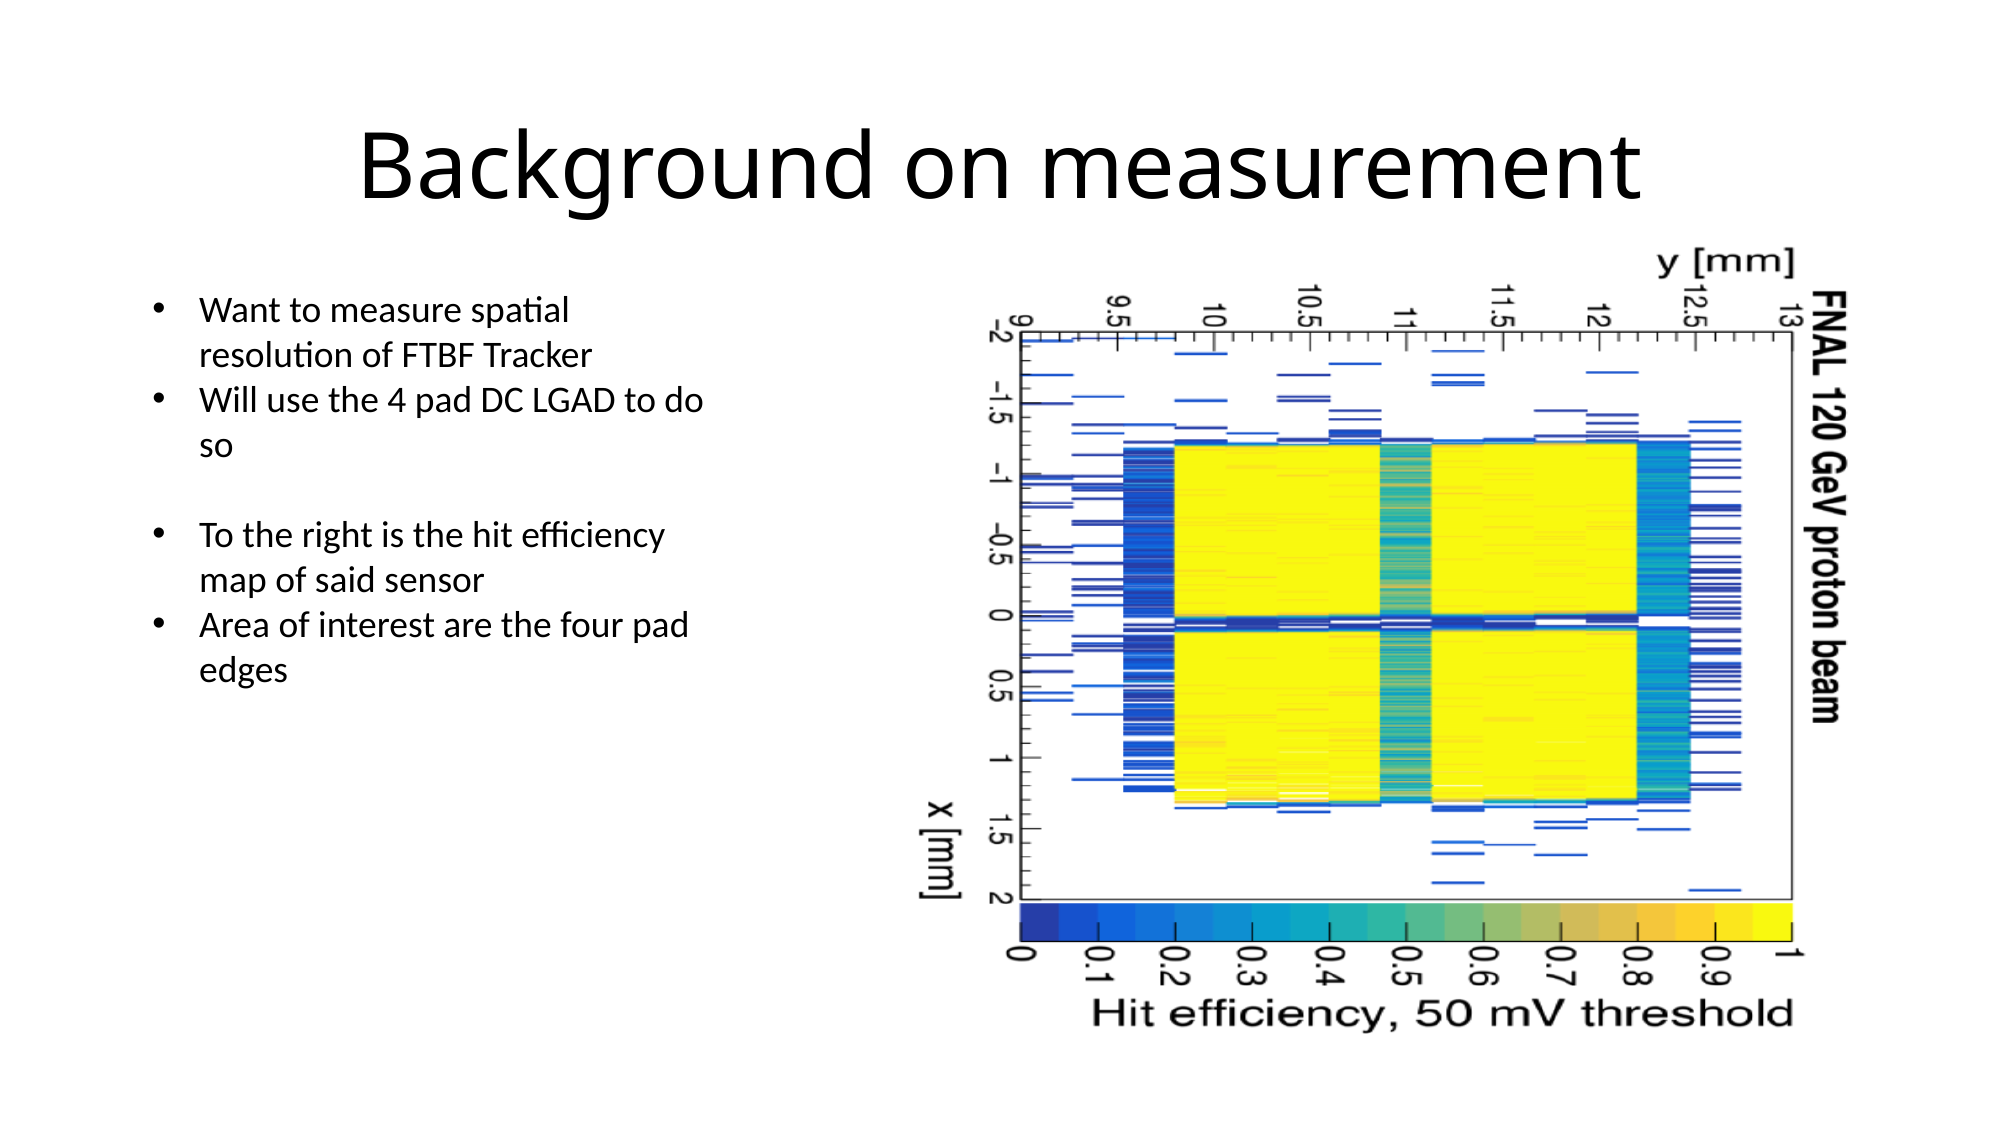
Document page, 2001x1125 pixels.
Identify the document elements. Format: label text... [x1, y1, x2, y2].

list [970, 144, 1814, 1125]
title Background on measurement [137, 59, 1863, 278]
